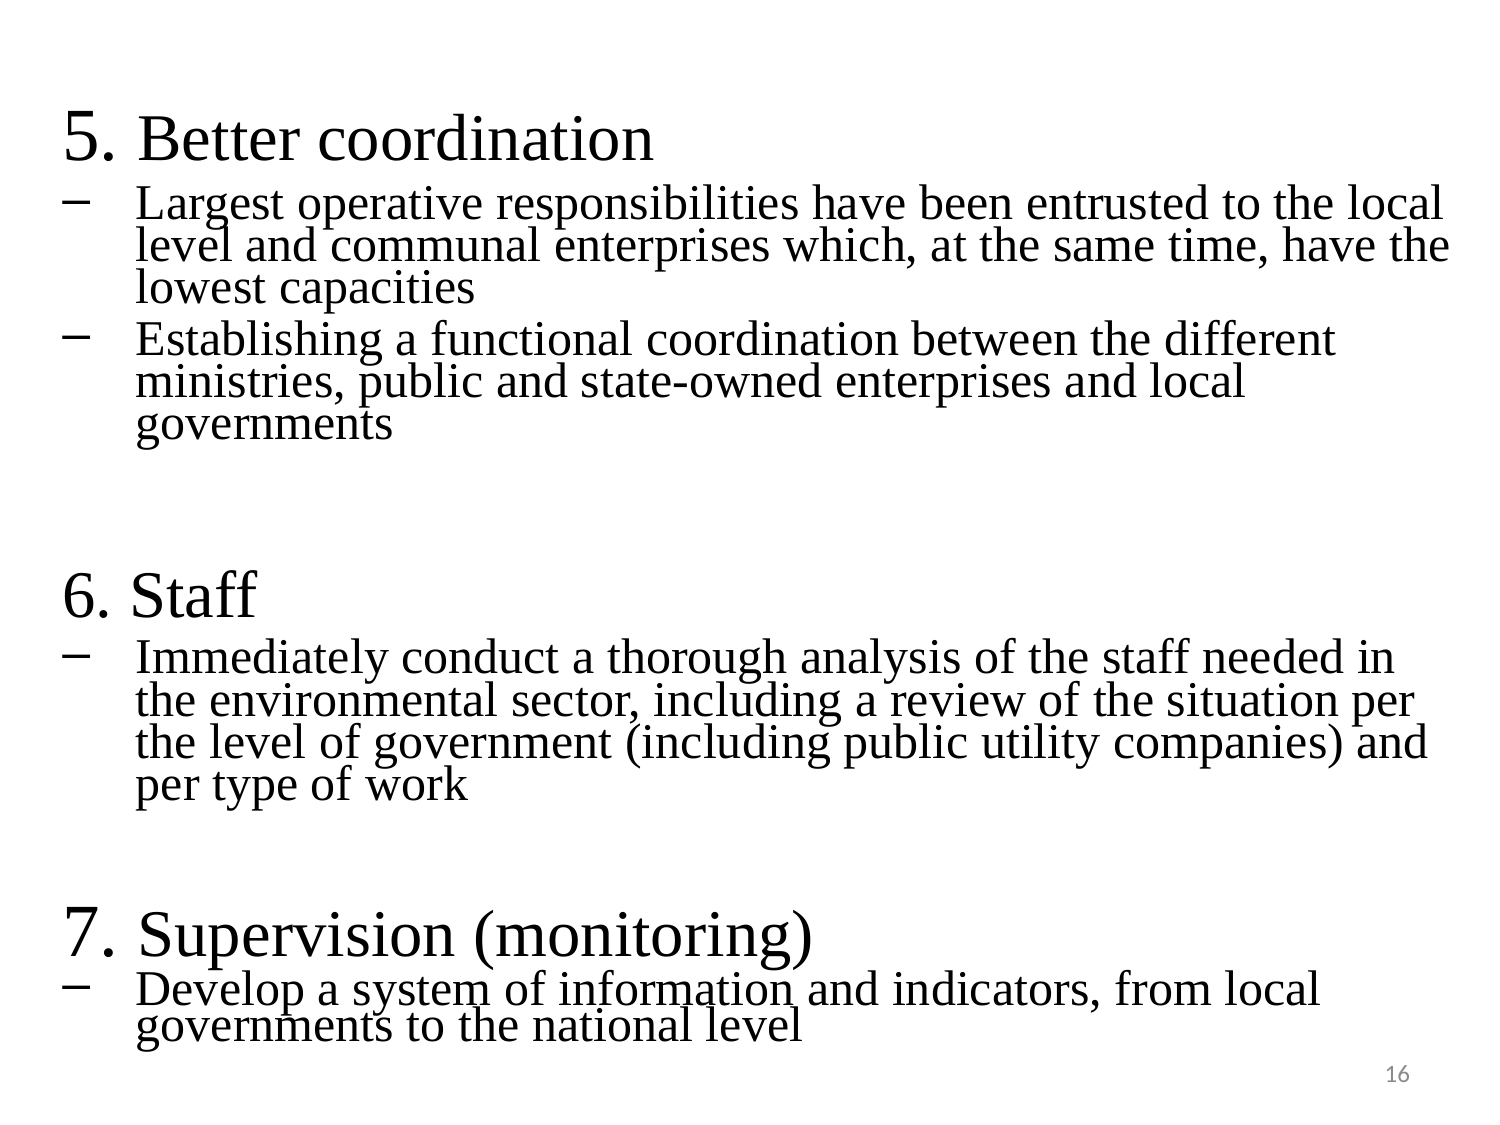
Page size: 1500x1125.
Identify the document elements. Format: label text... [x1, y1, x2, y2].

slide_number 16 [1074, 1042, 1425, 1103]
list 5. Better coordination Largest operative responsibilities have been entrusted to the local level and communal enterprises which, at the same time, have the lowest capacities Establishing a functional coordination between the different ministries, public and state-owned enterprises and local governments 6. Staff Immediately conduct a thorough analysis of the staff needed in the environmental sector, including a review of the situation per the level of government (including public utility companies) and per type of work 7. Supervision (monitoring) Develop a system of information and indicators, from local governments to the national level [17, 78, 1471, 1059]
